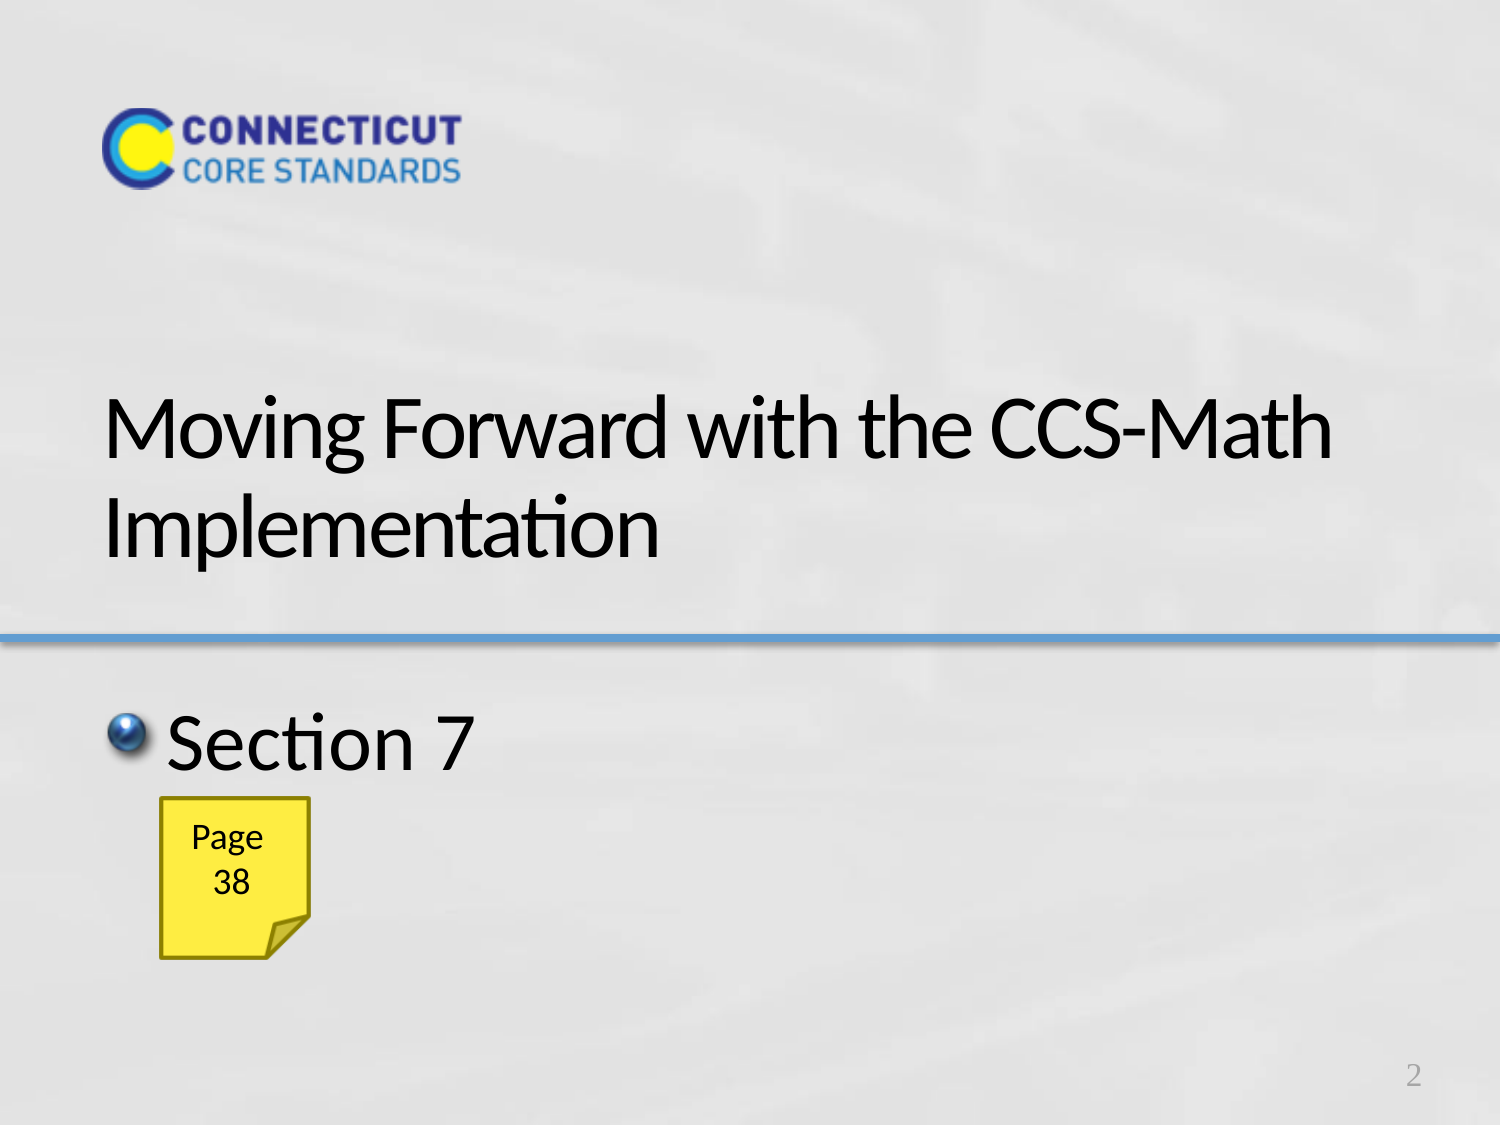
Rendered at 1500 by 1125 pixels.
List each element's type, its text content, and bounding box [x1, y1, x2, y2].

picture [0, 0, 1500, 634]
title Moving Forward with the CCS-Math Implementation [102, 377, 1397, 578]
slide_number 73 [1227, 1043, 1438, 1103]
picture [0, 642, 1500, 1125]
list Section 7 [102, 698, 1397, 901]
